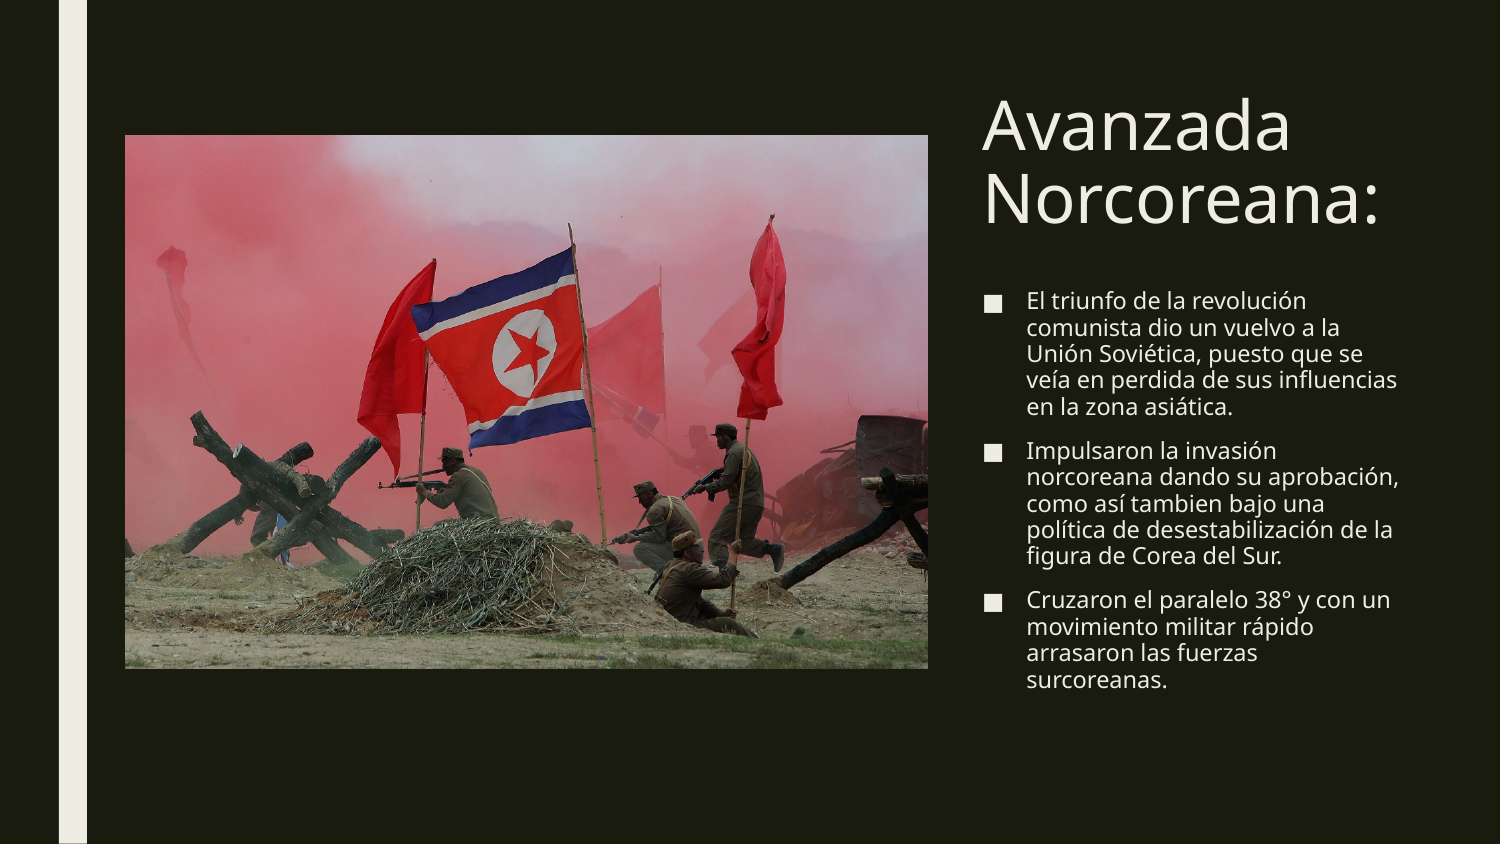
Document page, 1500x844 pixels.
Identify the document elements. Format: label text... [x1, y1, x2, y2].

text_box [56, 0, 90, 844]
title Avanzada Norcoreana: [967, 84, 1417, 268]
picture [125, 135, 928, 669]
list El triunfo de la revolución comunista dio un vuelvo a la Unión Soviética, puesto que se veía en perdida de sus influencias en la zona asiática. Impulsaron la invasión norcoreana dando su aprobación, como así tambien bajo una política de desestabilización de la figura de Corea del Sur. Cruzaron el paralelo 38° y con un movimiento militar rápido arrasaron las fuerzas surcoreanas. [967, 281, 1417, 722]
